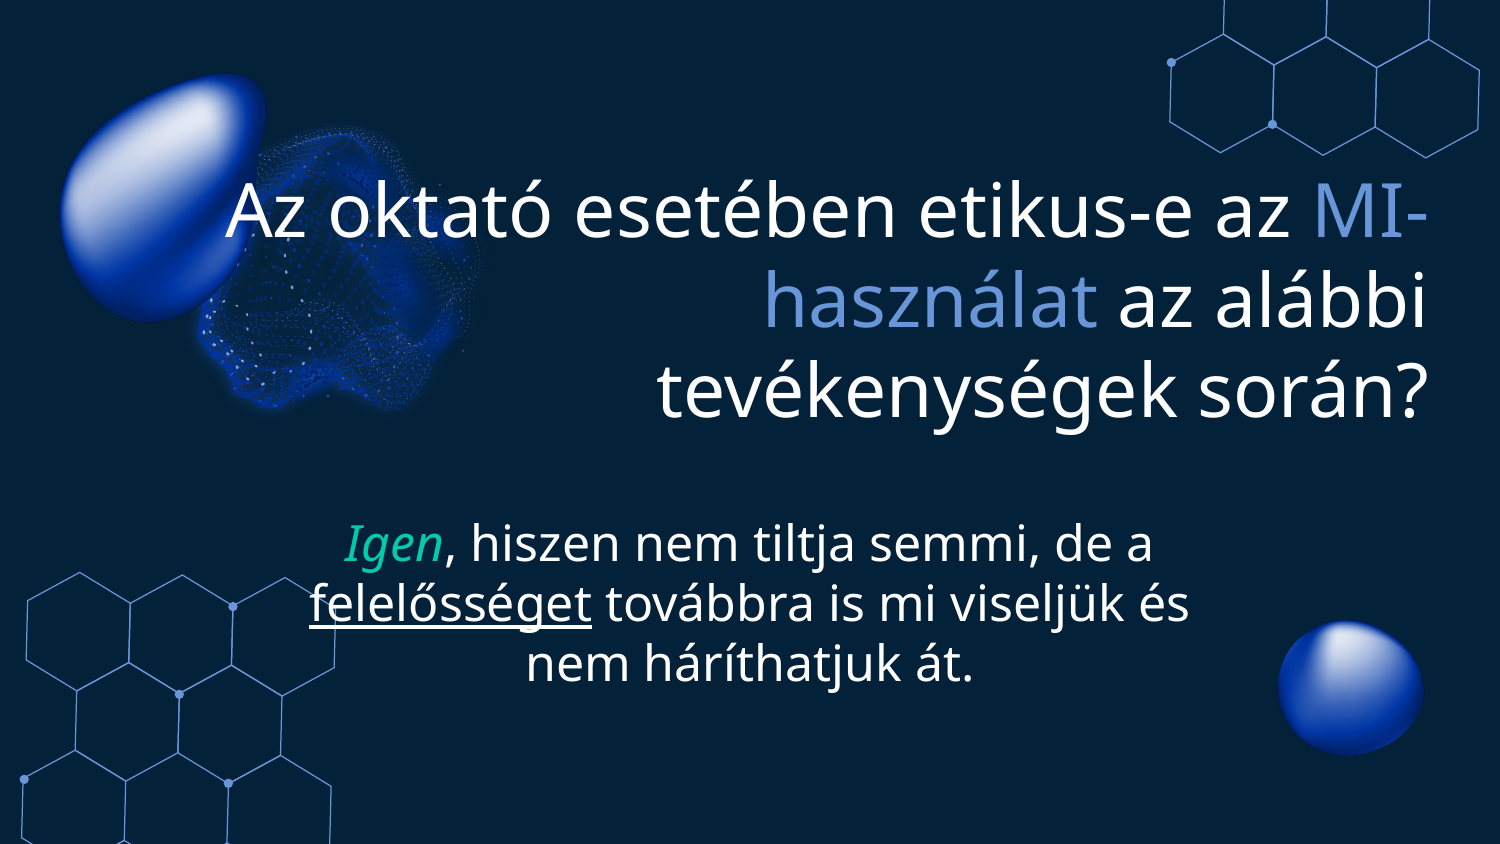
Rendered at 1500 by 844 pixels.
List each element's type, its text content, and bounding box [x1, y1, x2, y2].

picture [14, 64, 496, 423]
picture [1257, 599, 1445, 781]
subtitle Az oktató esetében etikus-e az MI-használat az alábbi tevékenységek során? [208, 45, 1445, 448]
title Igen, hiszen nem tiltja semmi, de a felelősséget továbbra is mi viseljük és nem háríthatjuk át. [275, 496, 1225, 584]
